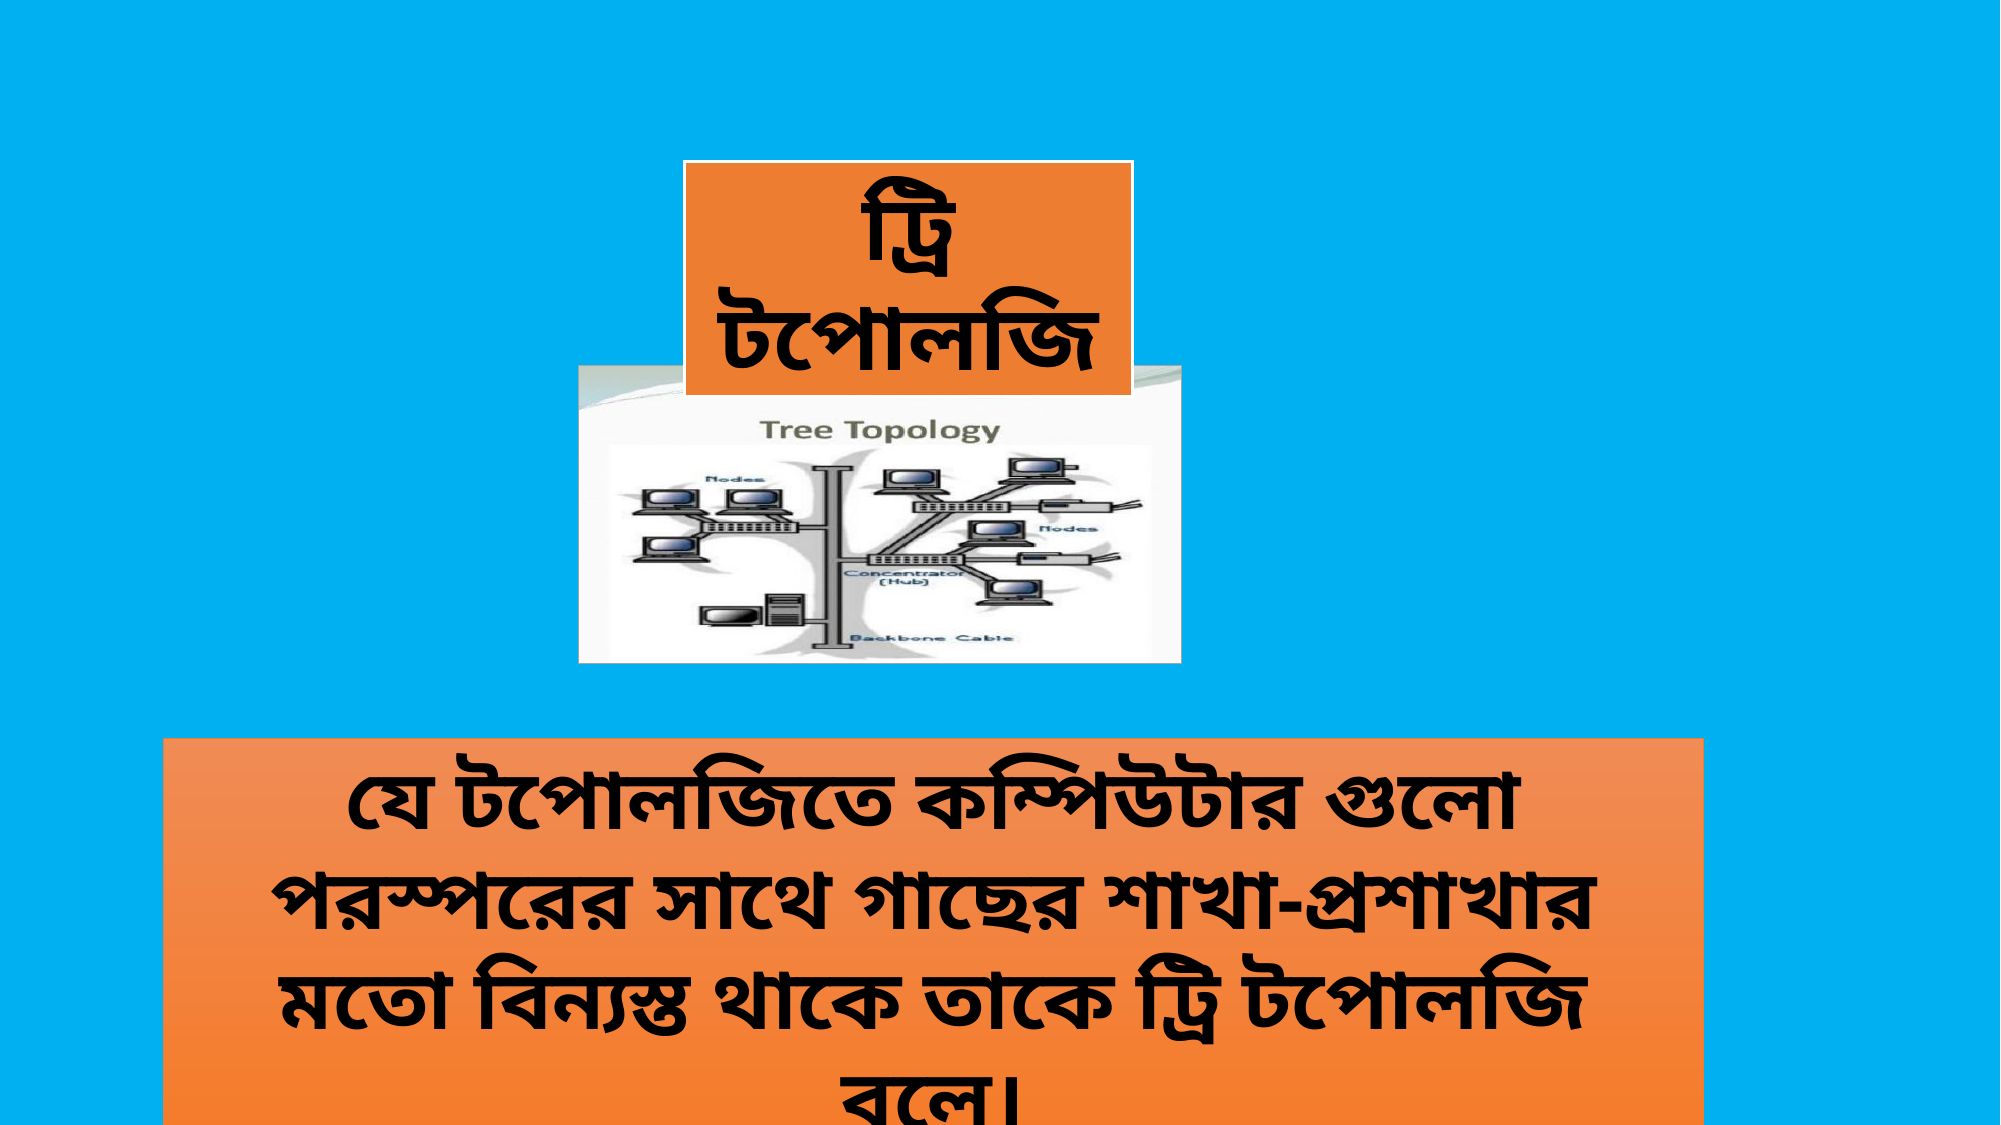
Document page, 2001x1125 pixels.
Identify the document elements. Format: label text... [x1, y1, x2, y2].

picture [579, 365, 1181, 663]
text_box ট্রি টপোলজি [683, 160, 1134, 365]
text_box যে টপোলজিতে কম্পিউটার গুলো পরস্পরের সাথে গাছের শাখা-প্রশাখার মতো বিন্যস্ত থাকে তাকে ট্রি টপোলজি বলে। [163, 738, 1704, 1125]
